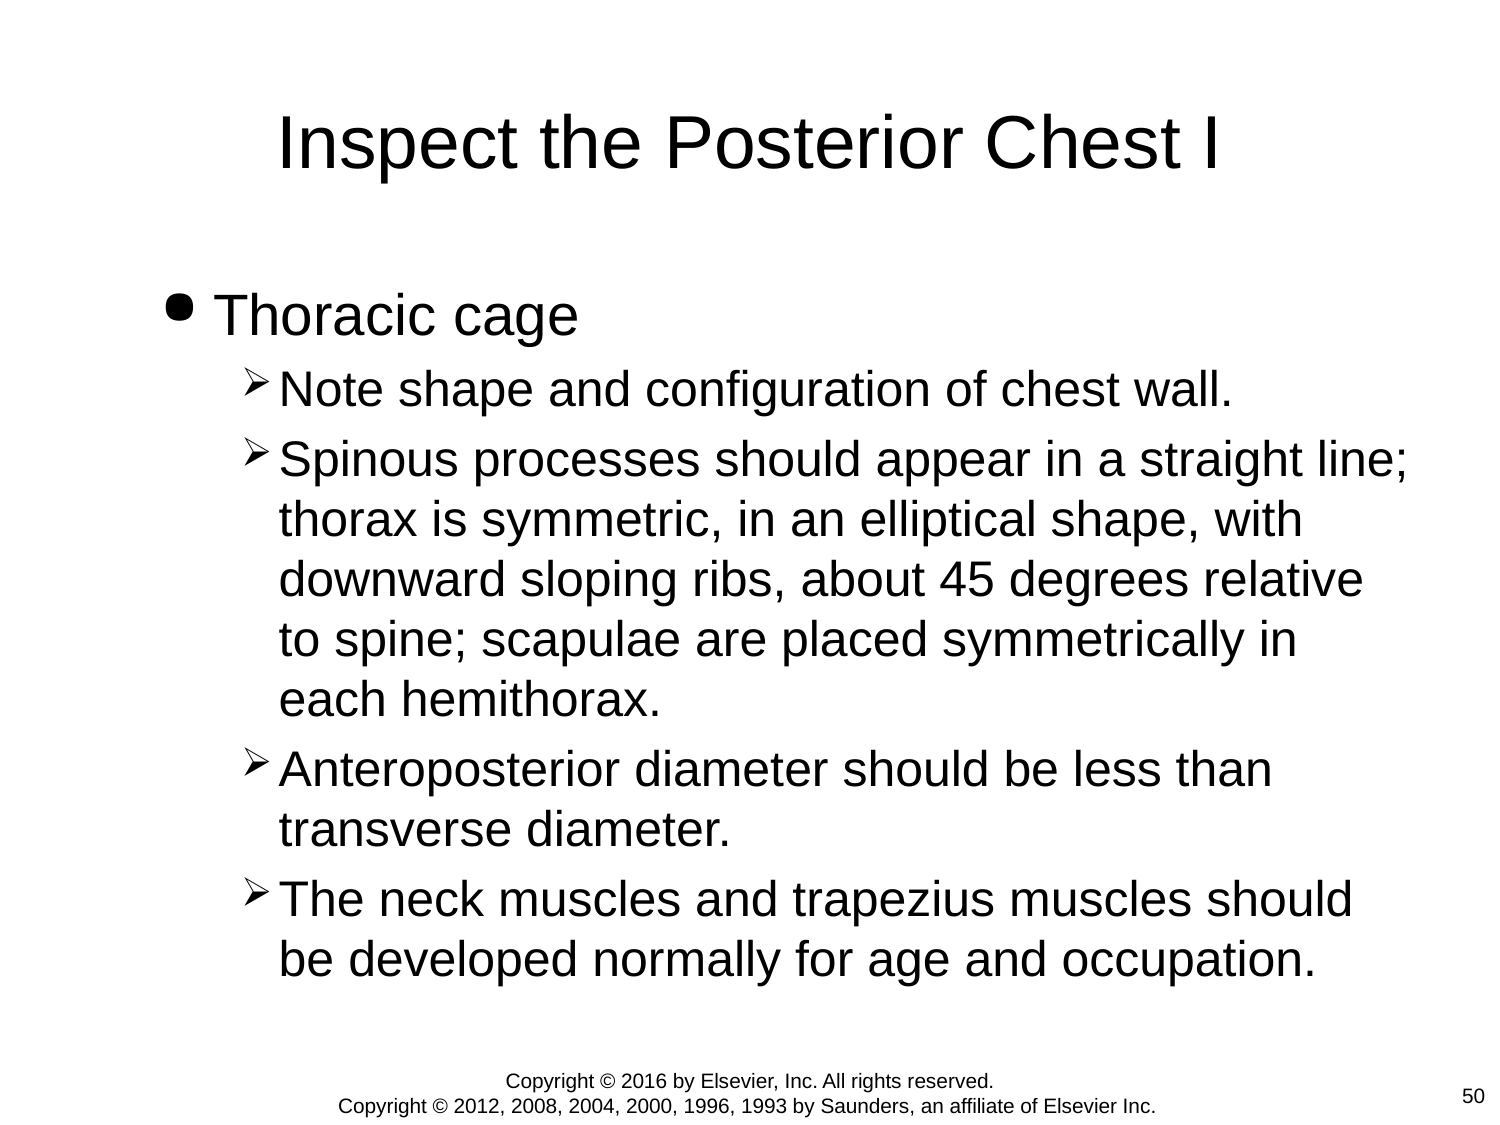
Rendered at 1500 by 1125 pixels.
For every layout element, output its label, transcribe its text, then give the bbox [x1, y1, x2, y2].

slide_number 50 [1149, 1065, 1500, 1125]
footer Copyright © 2016 by Elsevier, Inc. All rights reserved. Copyright © 2012, 2008, 2004, 2000, 1996, 1993 by Saunders, an affiliate of Elsevier Inc. [162, 1059, 1338, 1123]
title Inspect the Posterior Chest I [75, 45, 1425, 233]
list Thoracic cage Note shape and configuration of chest wall. Spinous processes should appear in a straight line; thorax is symmetric, in an elliptical shape, with downward sloping ribs, about 45 degrees relative to spine; scapulae are placed symmetrically in each hemithorax. Anteroposterior diameter should be less than transverse diameter. The neck muscles and trapezius muscles should be developed normally for age and occupation. [76, 269, 1427, 1000]
